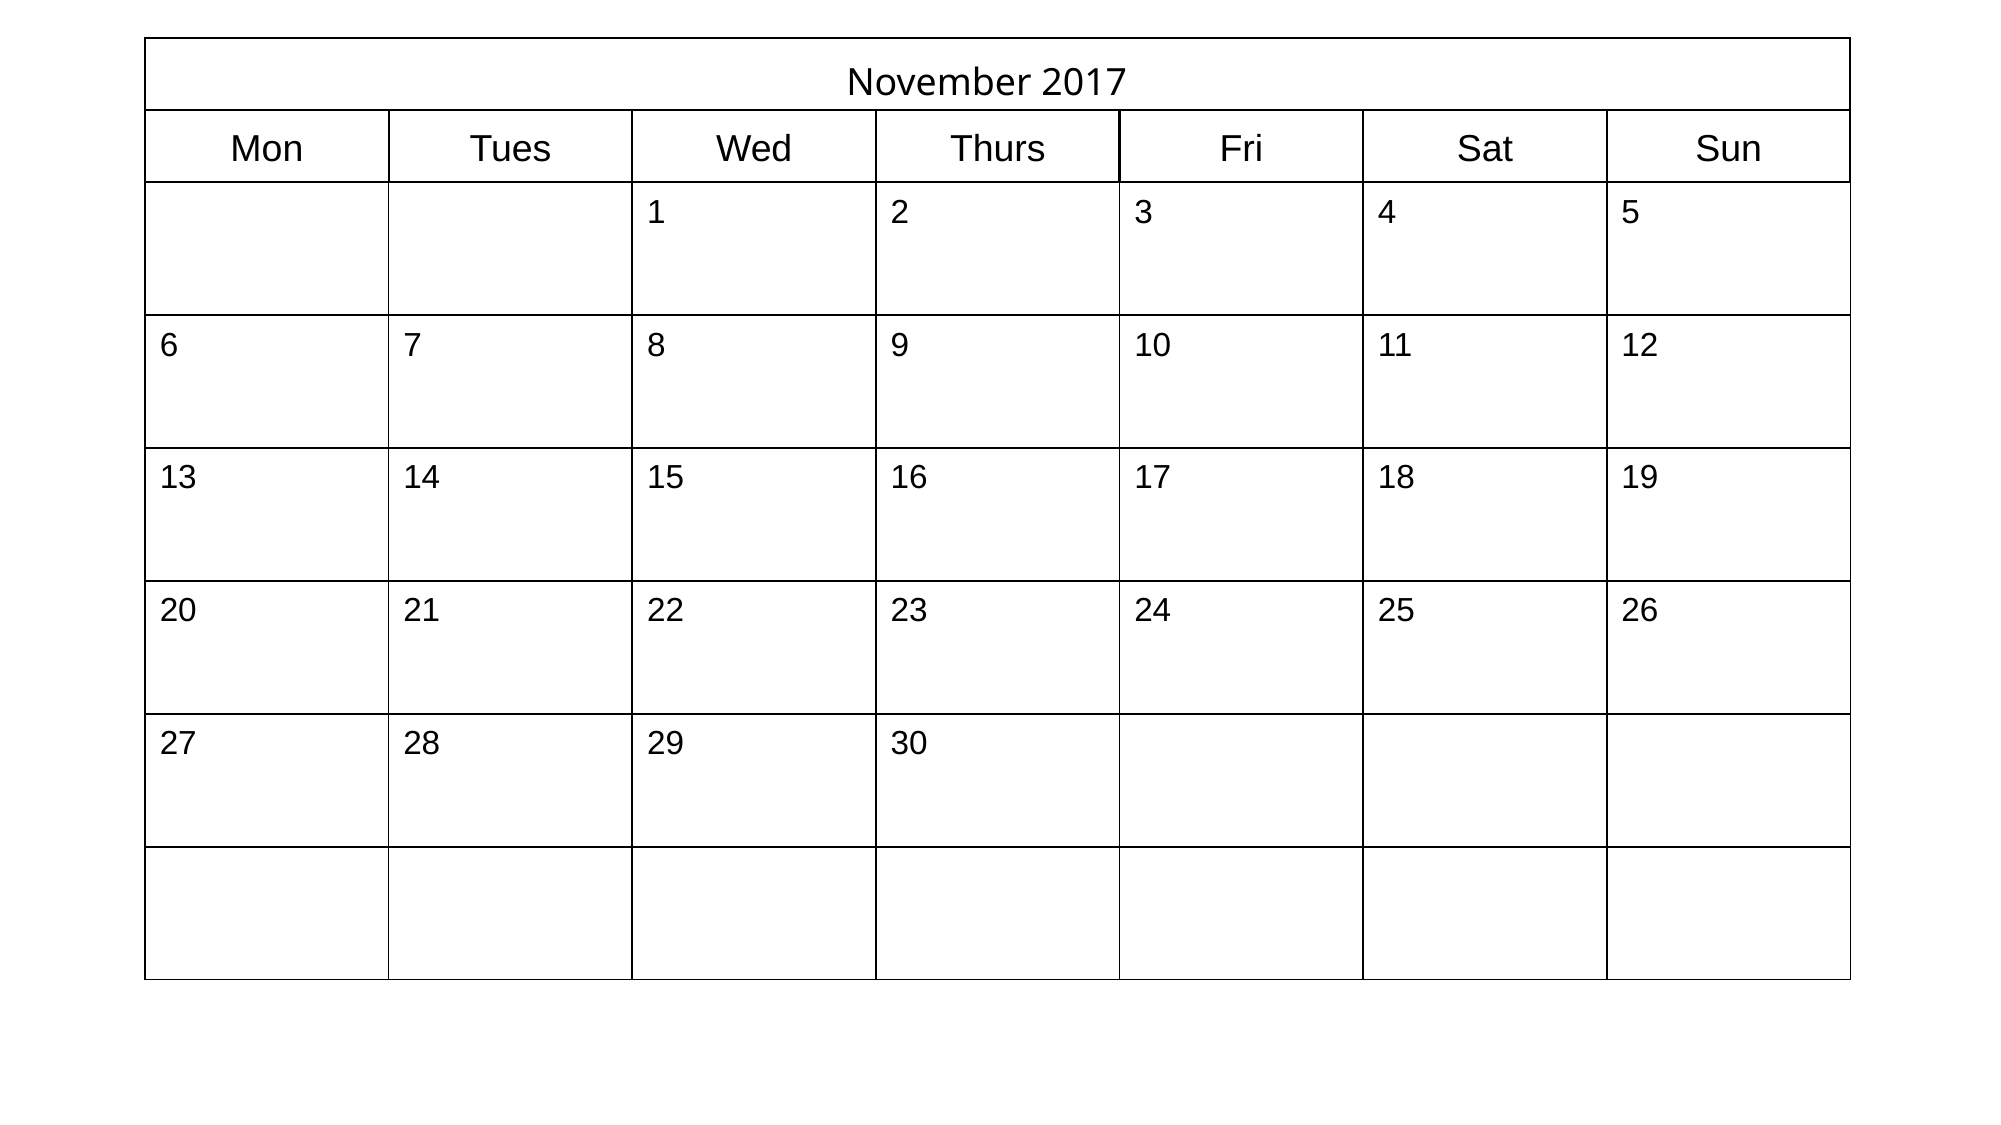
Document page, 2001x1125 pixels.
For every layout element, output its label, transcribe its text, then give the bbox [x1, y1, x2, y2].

text_box 28 [389, 714, 633, 847]
text_box [1364, 847, 1607, 980]
text_box [1364, 714, 1607, 847]
text_box 23 [876, 582, 1120, 714]
text_box November 2017 [831, 50, 1143, 110]
text_box Thurs [876, 110, 1120, 182]
text_box 10 [1120, 316, 1364, 449]
text_box 18 [1364, 449, 1607, 582]
text_box [1120, 847, 1364, 980]
text_box Fri [1120, 110, 1364, 182]
text_box 1 [633, 182, 876, 316]
text_box Sat [1364, 110, 1607, 182]
text_box 12 [1607, 316, 1851, 449]
text_box 2 [876, 182, 1120, 316]
text_box [144, 847, 389, 980]
text_box 13 [144, 449, 389, 582]
text_box Sun [1607, 110, 1851, 182]
text_box [1120, 714, 1364, 847]
text_box Mon [144, 110, 389, 182]
text_box 26 [1607, 582, 1851, 714]
text_box 21 [389, 582, 633, 714]
text_box 17 [1120, 449, 1364, 582]
text_box 19 [1607, 449, 1851, 582]
text_box 3 [1120, 182, 1364, 316]
text_box 22 [633, 582, 876, 714]
text_box 4 [1364, 182, 1607, 316]
text_box Wed [633, 110, 876, 182]
text_box 5 [1607, 182, 1851, 316]
text_box [876, 847, 1120, 980]
text_box 27 [144, 714, 389, 847]
text_box [1607, 714, 1851, 847]
text_box 24 [1120, 582, 1364, 714]
text_box 30 [876, 714, 1120, 847]
text_box [1607, 847, 1851, 980]
text_box [389, 847, 633, 980]
text_box 6 [144, 316, 389, 449]
text_box 29 [633, 714, 876, 847]
text_box 20 [144, 582, 389, 714]
text_box [144, 182, 389, 316]
text_box 16 [876, 449, 1120, 582]
text_box [633, 847, 876, 980]
text_box Tues [389, 110, 633, 182]
text_box 8 [633, 316, 876, 449]
text_box 14 [389, 449, 633, 582]
text_box 25 [1364, 582, 1607, 714]
text_box 11 [1364, 316, 1607, 449]
text_box 9 [876, 316, 1120, 449]
text_box 7 [389, 316, 633, 449]
text_box [389, 182, 633, 316]
text_box 15 [633, 449, 876, 582]
